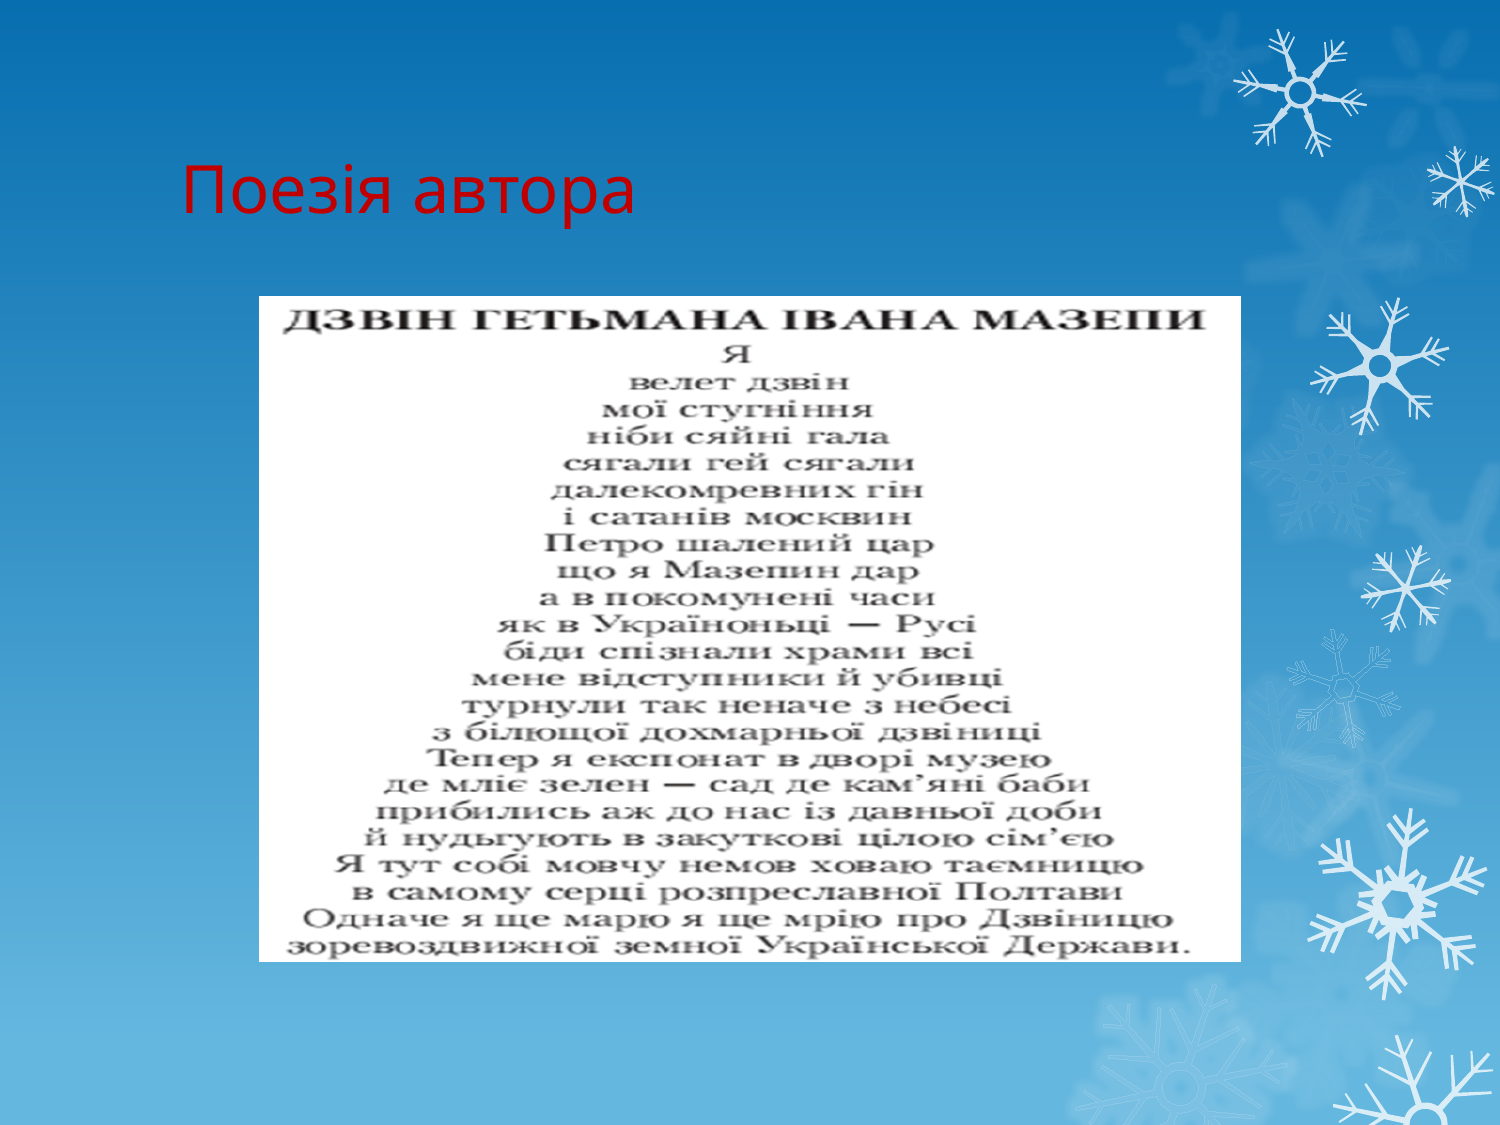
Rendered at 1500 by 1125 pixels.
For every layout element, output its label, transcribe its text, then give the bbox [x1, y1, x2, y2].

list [258, 295, 1241, 962]
title Поезія автора [165, 110, 1335, 263]
